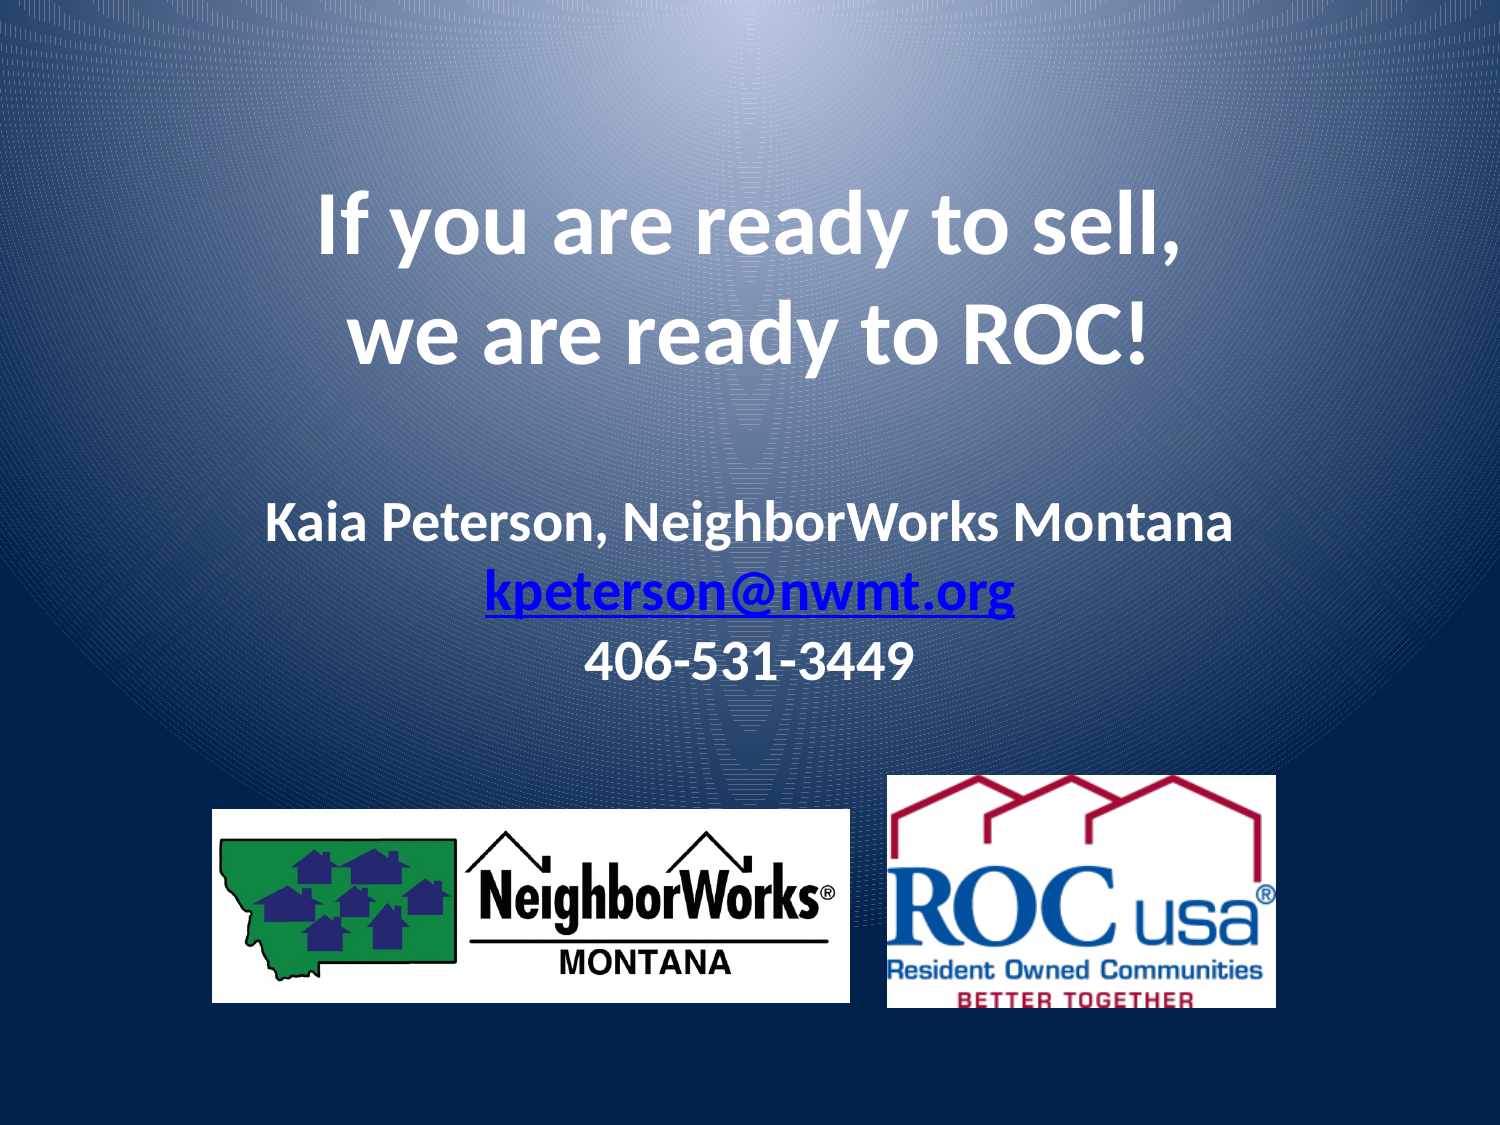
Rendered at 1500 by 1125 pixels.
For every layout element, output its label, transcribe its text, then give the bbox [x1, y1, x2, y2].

picture [212, 809, 851, 1003]
text_box If you are ready to sell, we are ready to ROC! [74, 157, 1425, 388]
picture [887, 774, 1277, 1009]
title Kaia Peterson, NeighborWorks Montana kpeterson@nwmt.org 406-531-3449 [74, 412, 1426, 763]
